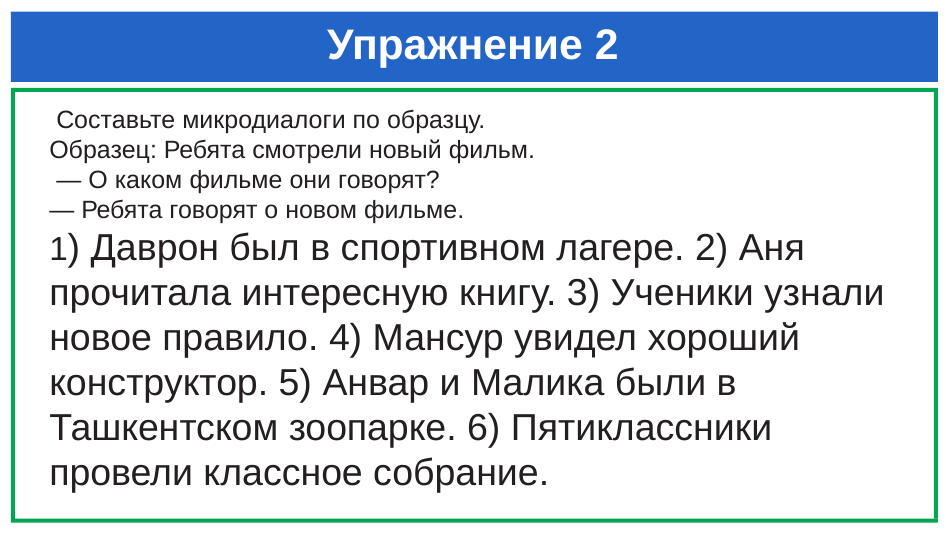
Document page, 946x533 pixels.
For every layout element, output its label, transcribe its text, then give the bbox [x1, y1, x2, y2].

title Упражнение 2 [49, 16, 897, 69]
list Составьте микродиалоги по образцу. Образец: Ребята смотрели новый фильм. — О каком фильме они говорят? — Ребята говорят о новом фильме. 1) Даврон был в спортивном лагере. 2) Аня прочитала интересную книгу. 3) Ученики узнали новое правило. 4) Мансур увидел хороший конструктор. 5) Анвар и Малика были в Ташкентском зоопарке. 6) Пятиклассники провели классное собрание. [49, 103, 923, 498]
